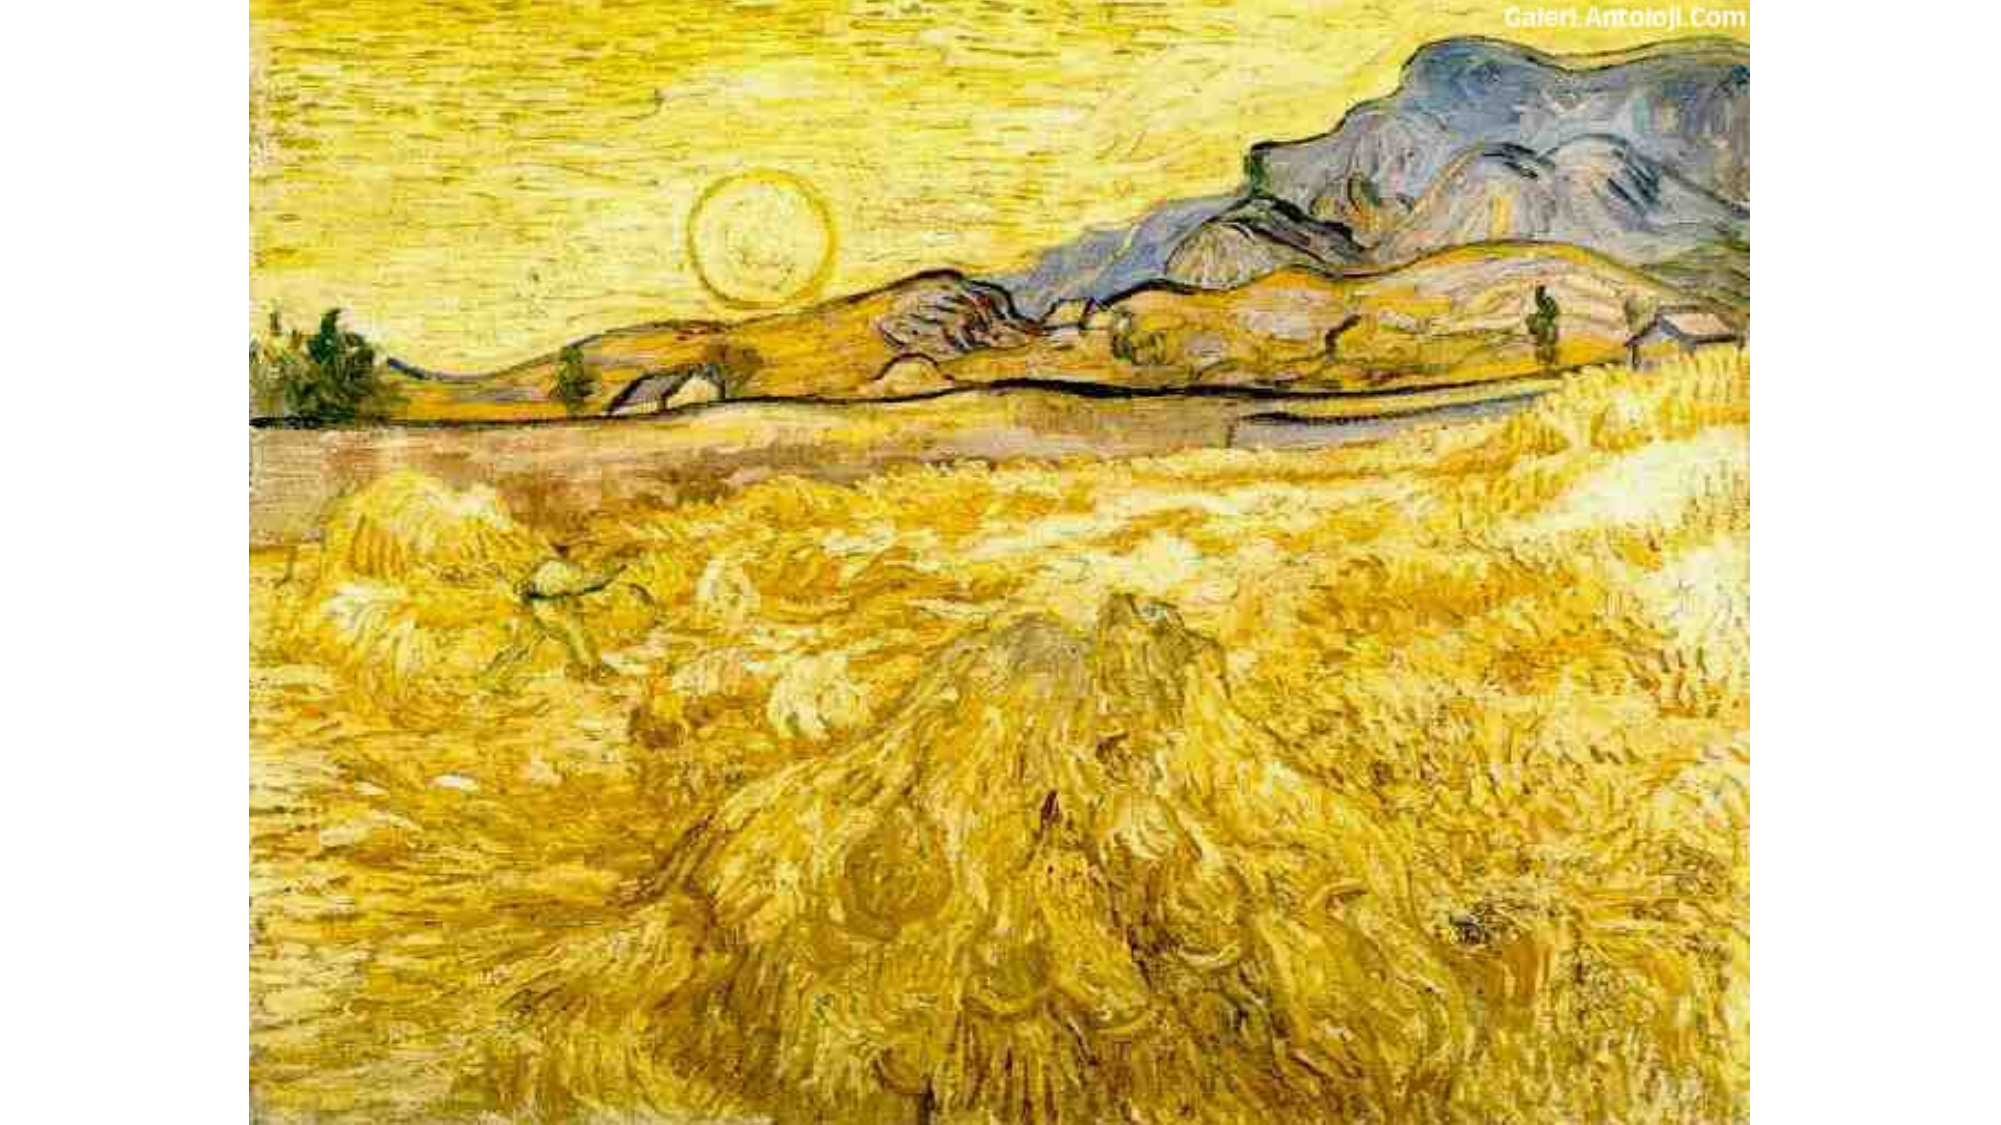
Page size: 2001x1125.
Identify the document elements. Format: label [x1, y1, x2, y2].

list [249, 0, 1750, 1125]
